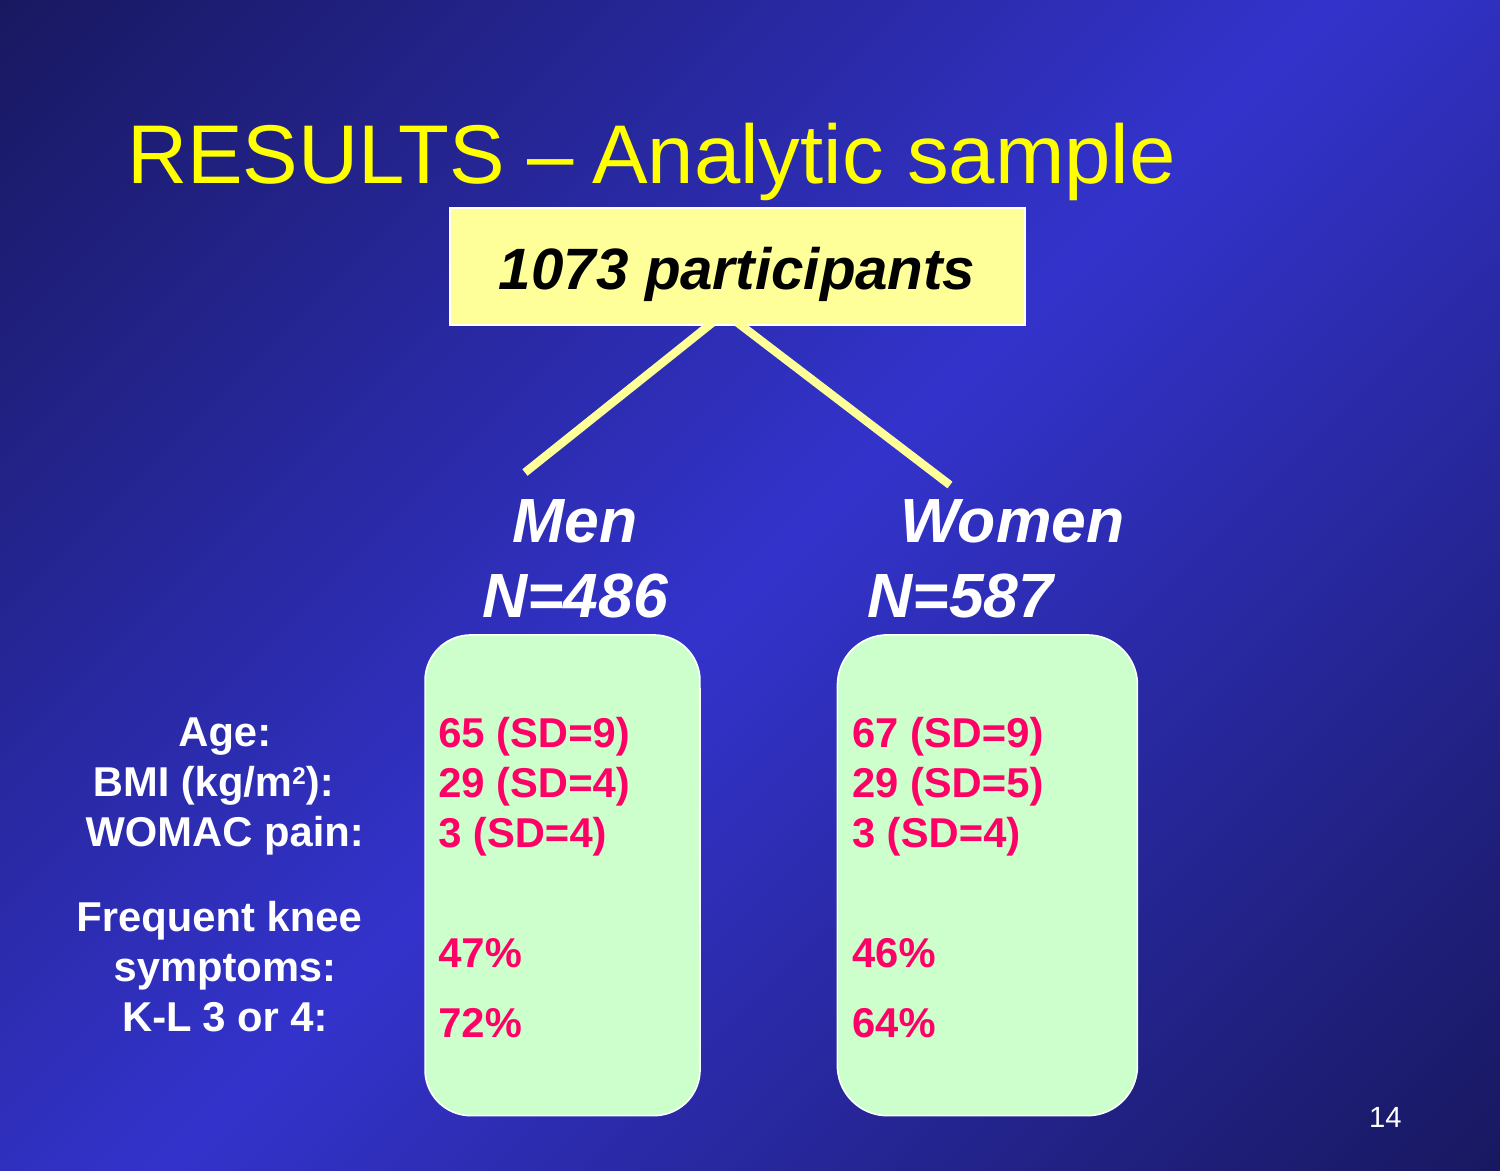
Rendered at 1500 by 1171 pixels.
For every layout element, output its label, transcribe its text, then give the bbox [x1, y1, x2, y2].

text_box Men N=486 [375, 472, 775, 638]
title RESULTS – Analytic sample [112, 12, 1388, 209]
text_box Women N=587 [849, 472, 1175, 713]
text_box 67 (SD=9) 29 (SD=5) 3 (SD=4) 46% 64% [837, 634, 1138, 1116]
text_box 65 (SD=9) 29 (SD=4) 3 (SD=4) 47% 72% [425, 638, 701, 1116]
text_box Age: BMI (kg/m2): WOMAC pain: Frequent knee symptoms: K-L 3 or 4: [62, 584, 388, 1110]
slide_number 14 [1103, 1062, 1417, 1142]
text_box 1073 participants [450, 207, 1025, 325]
